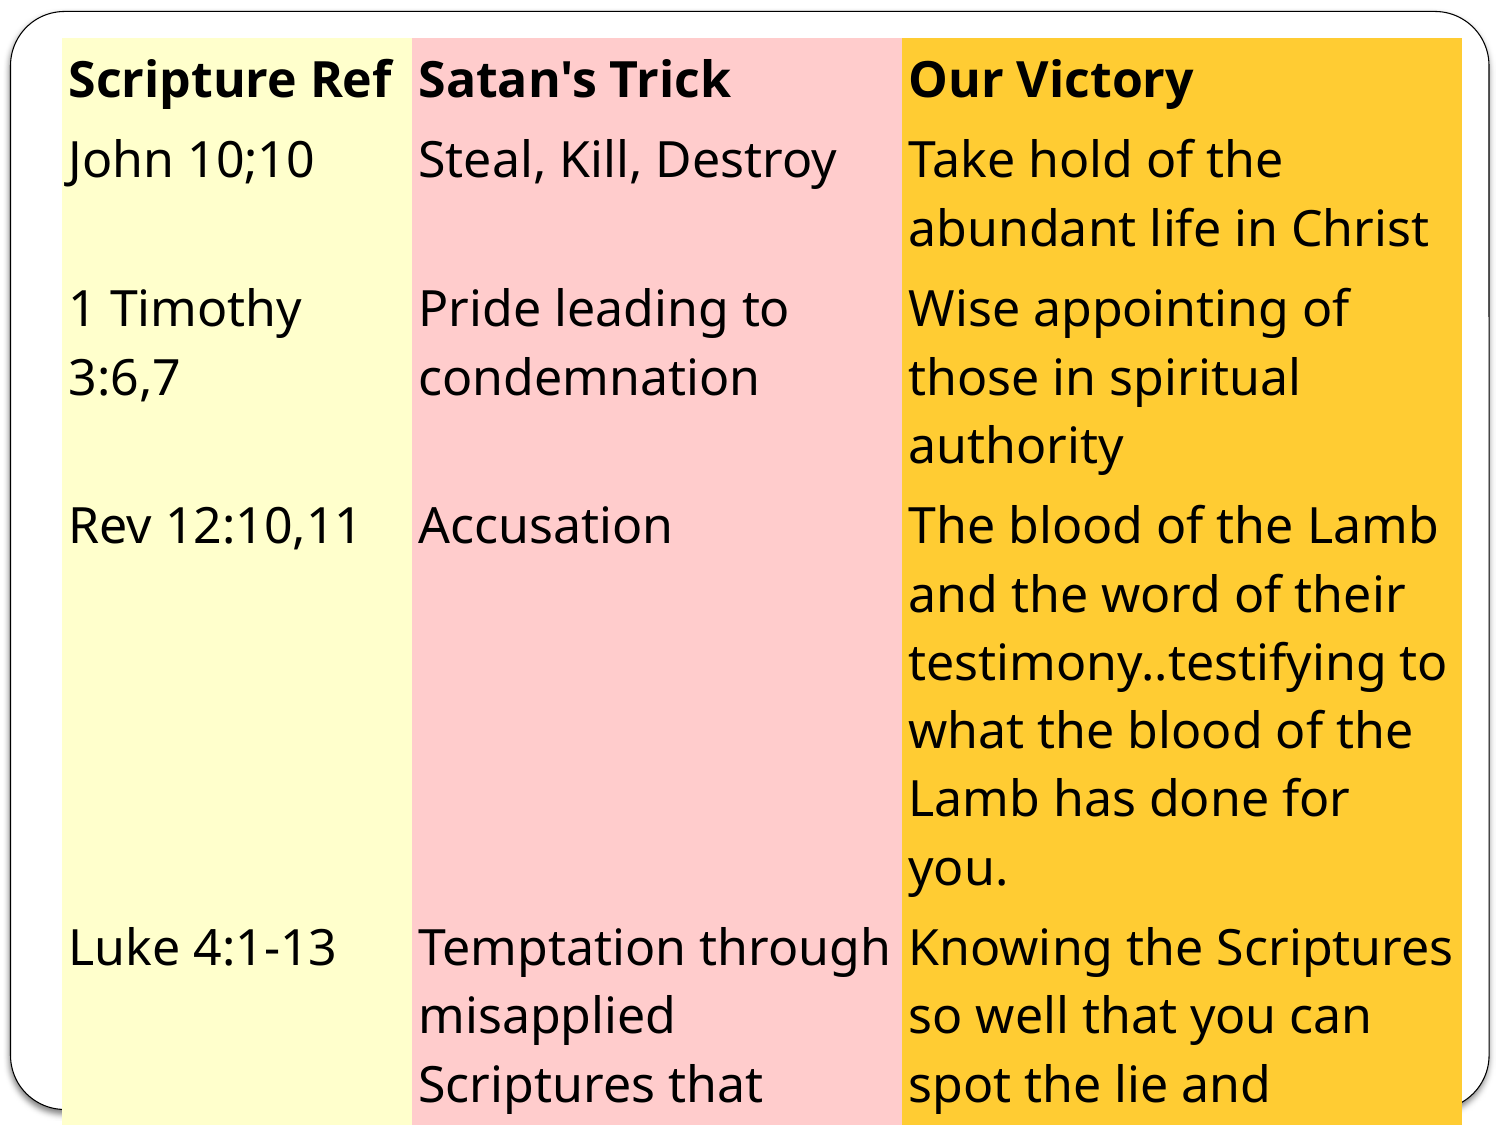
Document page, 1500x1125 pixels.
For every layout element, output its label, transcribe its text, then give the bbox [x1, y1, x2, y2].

table_cell Accusation [412, 484, 902, 906]
table_cell Rev 12:10,11 [62, 484, 412, 906]
table_header Our Victory [902, 38, 1462, 118]
table_header Satan's Trick [412, 38, 902, 118]
table_cell Temptation through misapplied Scriptures that seem to validate fleshly desires for physical appetite, specialness to God and power. [412, 906, 902, 1125]
table_cell The blood of the Lamb and the word of their testimony..testifying to what the blood of the Lamb has done for you. [902, 484, 1462, 906]
table_cell 1 Timothy 3:6,7 [62, 267, 412, 484]
table_cell Take hold of the abundant life in Christ [902, 118, 1462, 267]
table_cell Pride leading to condemnation [412, 267, 902, 484]
table_cell Knowing the Scriptures so well that you can spot the lie and counter it with a more appropriate Scripture. [902, 906, 1462, 1125]
table_cell John 10;10 [62, 118, 412, 267]
table_cell Luke 4:1-13 [62, 906, 412, 1125]
table_header Scripture Ref [62, 38, 412, 118]
table_cell Wise appointing of those in spiritual authority [902, 267, 1462, 484]
table_cell Steal, Kill, Destroy [412, 118, 902, 267]
